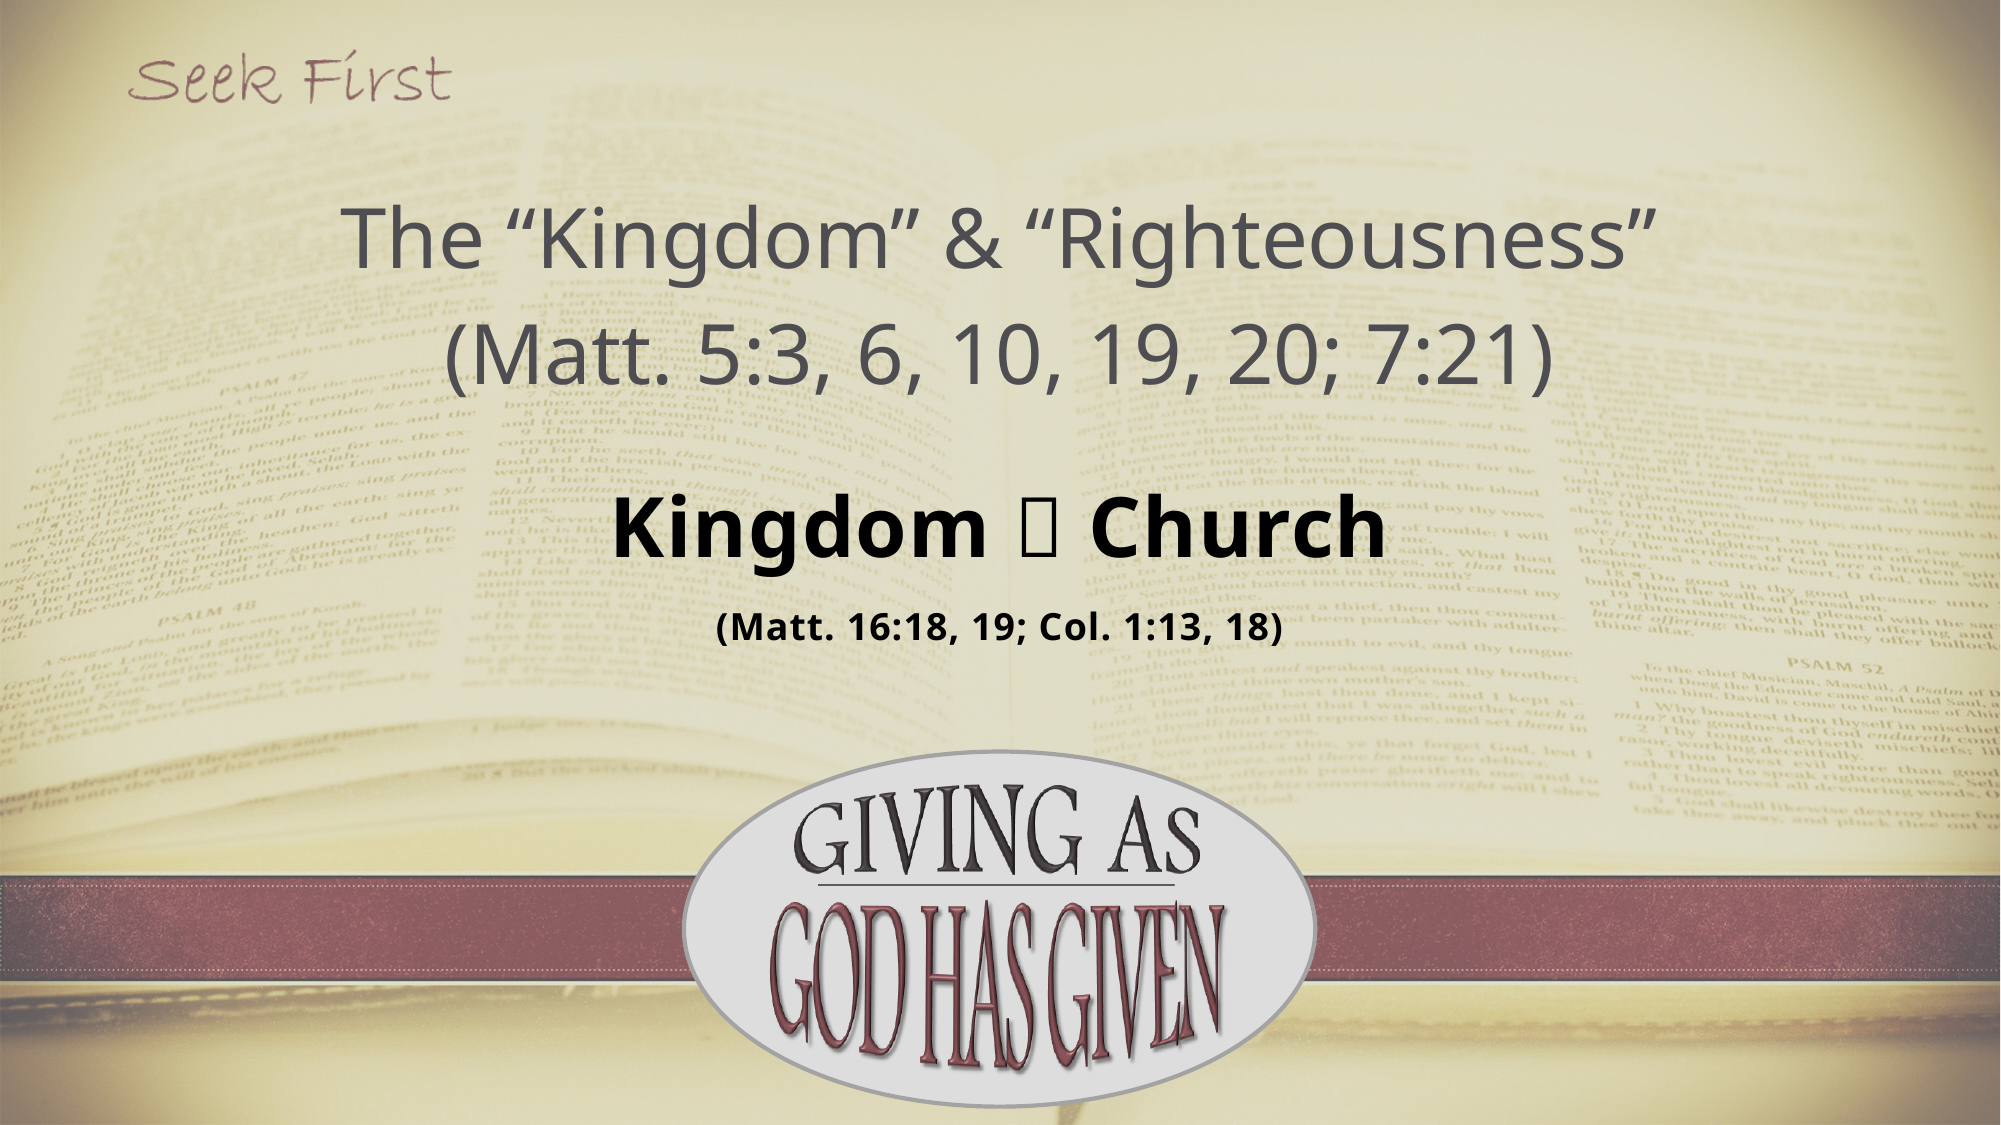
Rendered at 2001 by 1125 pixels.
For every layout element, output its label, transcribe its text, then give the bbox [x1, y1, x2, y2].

text_box (Matt. 16:18, 19; Col. 1:13, 18) [600, 595, 1400, 656]
text_box Kingdom  Church [595, 466, 1405, 582]
list The “Kingdom” & “Righteousness” (Matt. 5:3, 6, 10, 19, 20; 7:21) [83, 134, 1917, 453]
picture [0, 0, 2001, 1125]
